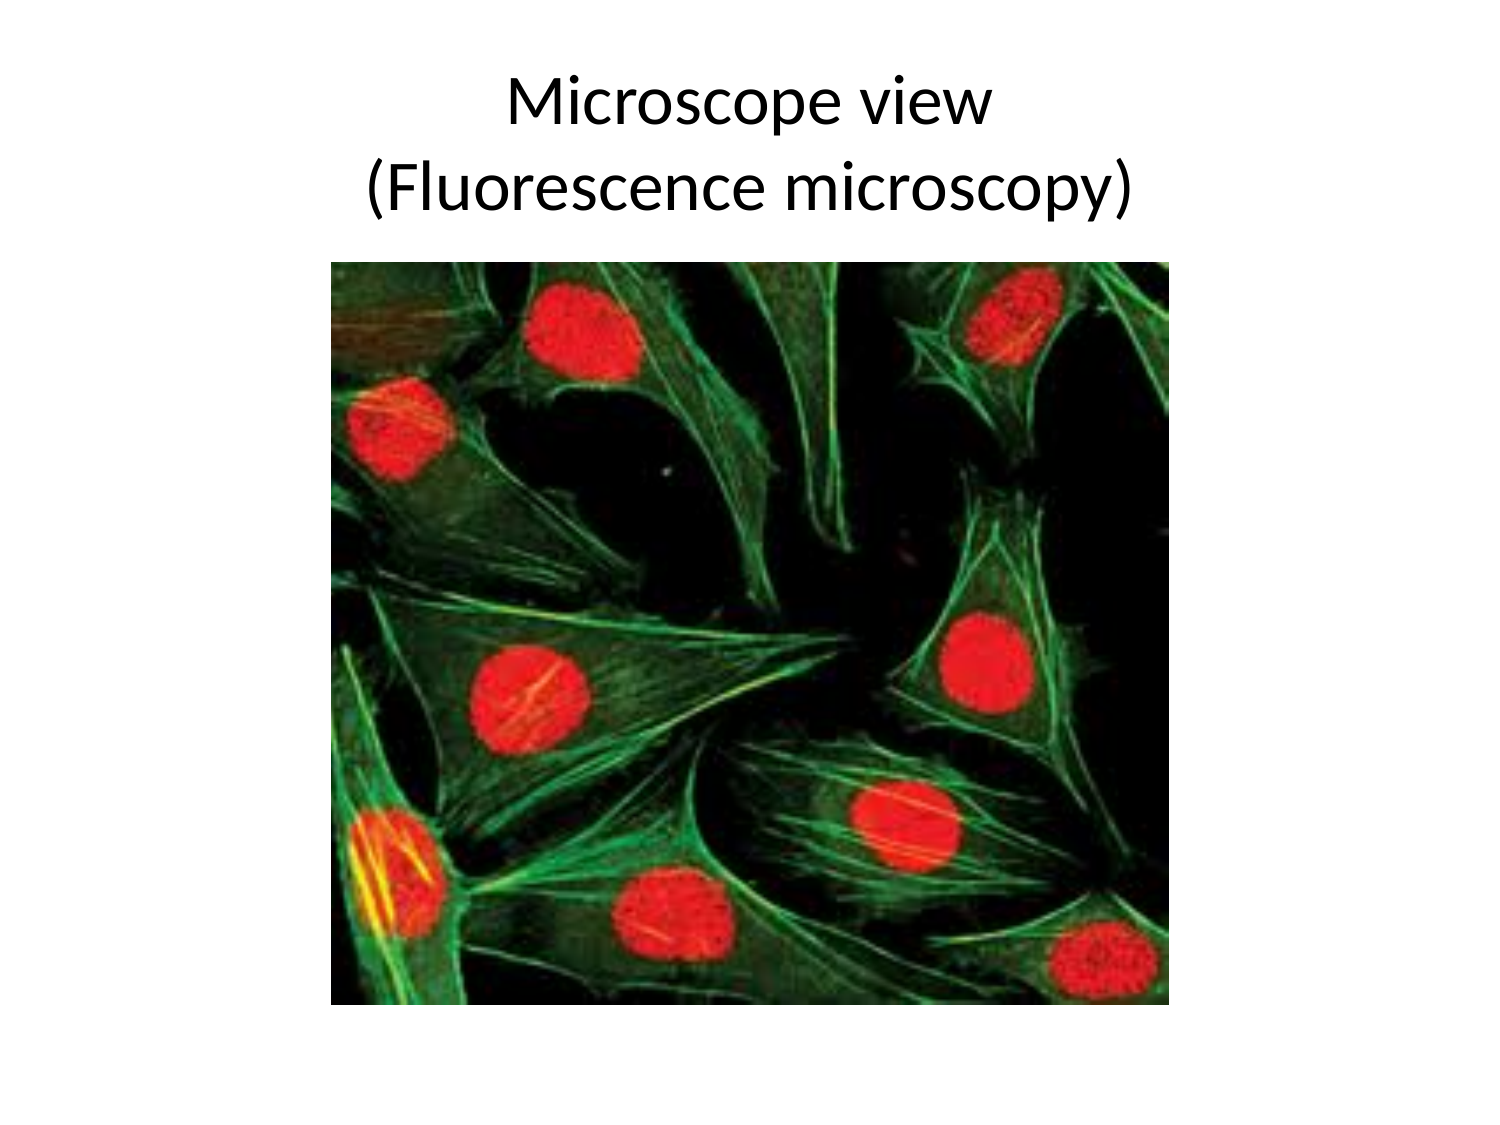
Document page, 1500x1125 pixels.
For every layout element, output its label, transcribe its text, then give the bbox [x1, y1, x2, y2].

title Microscope view (Fluorescence microscopy) [75, 45, 1425, 233]
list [74, 262, 1426, 1006]
